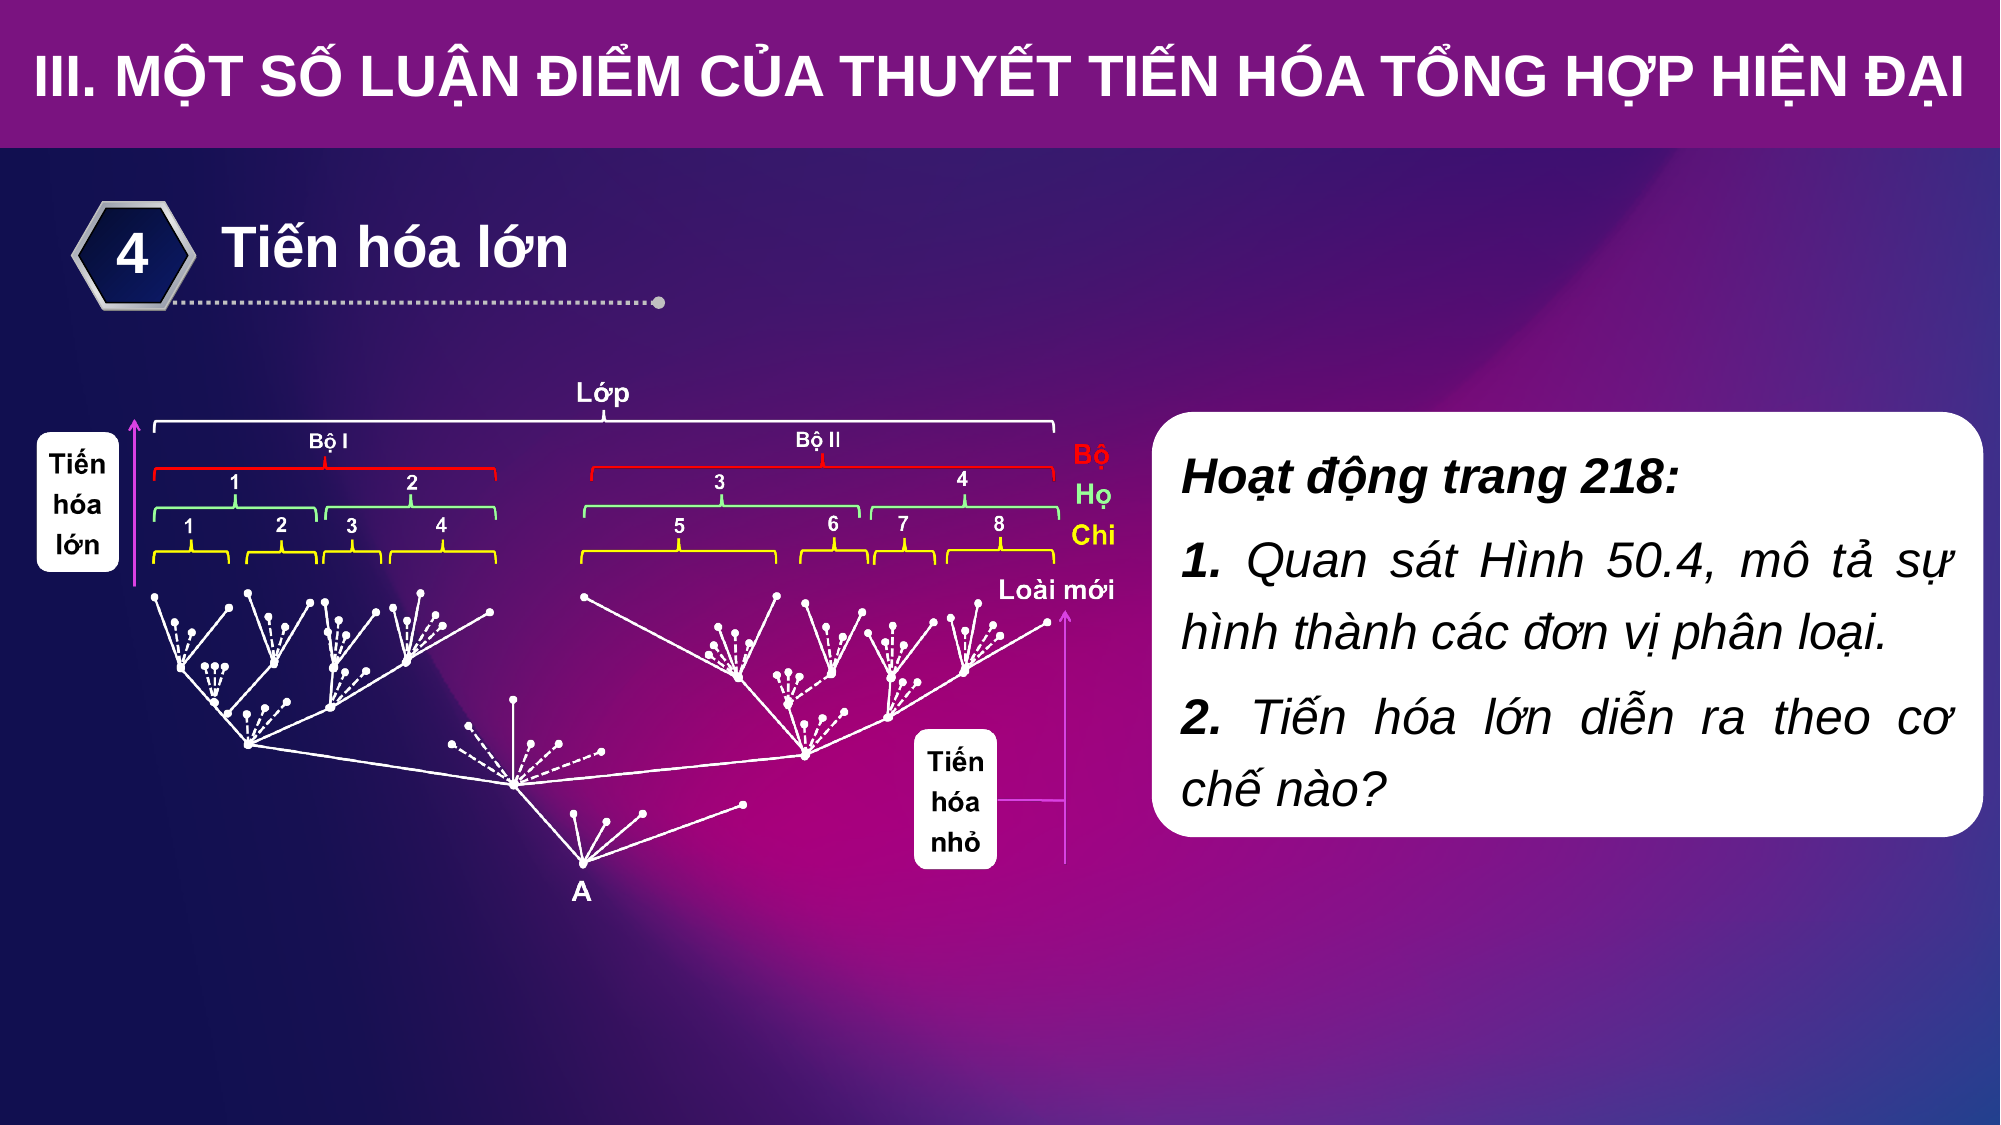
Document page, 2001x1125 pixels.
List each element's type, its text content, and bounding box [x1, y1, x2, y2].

text_box III. MỘT SỐ LUẬN ĐIỂM CỦA THUYẾT TIẾN HÓA TỔNG HỢP HIỆN ĐẠI [16, 31, 1984, 116]
text_box [1150, 410, 1985, 839]
text_box [0, 0, 2000, 149]
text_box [71, 201, 197, 311]
text_box Hoạt động trang 218: 1. Quan sát Hình 50.4, mô tả sự hình thành các đơn vị phân loại. 2. Tiến hóa lớn diễn ra theo cơ chế nào? [1167, 423, 1968, 824]
picture [0, 149, 2000, 1125]
text_box Tiến hóa lớn [207, 201, 847, 287]
text_box [651, 296, 666, 309]
